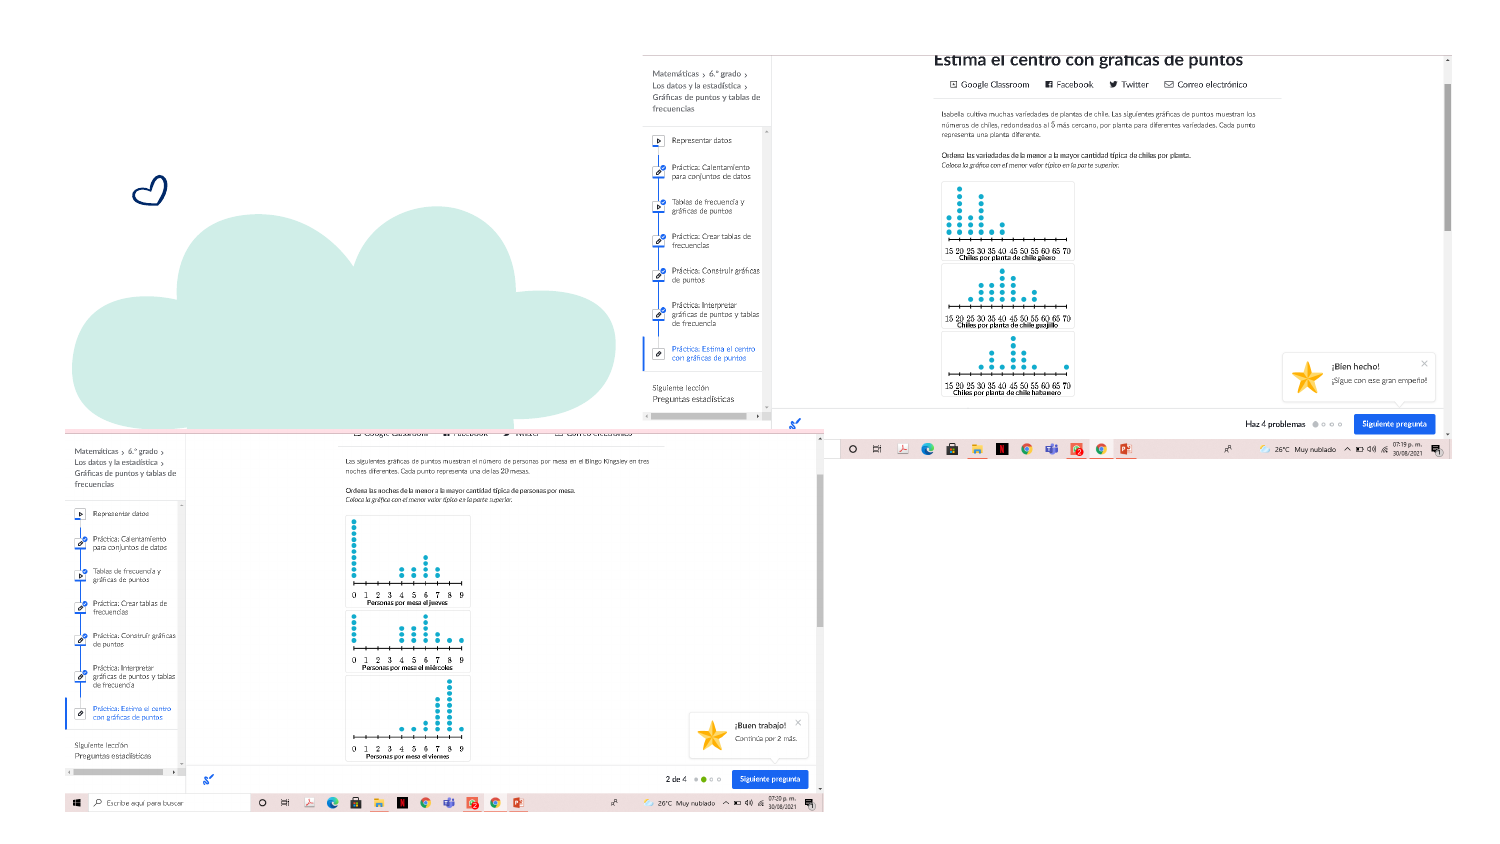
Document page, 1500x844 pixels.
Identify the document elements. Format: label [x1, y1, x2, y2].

text_box [72, 206, 616, 427]
picture [64, 54, 1453, 813]
